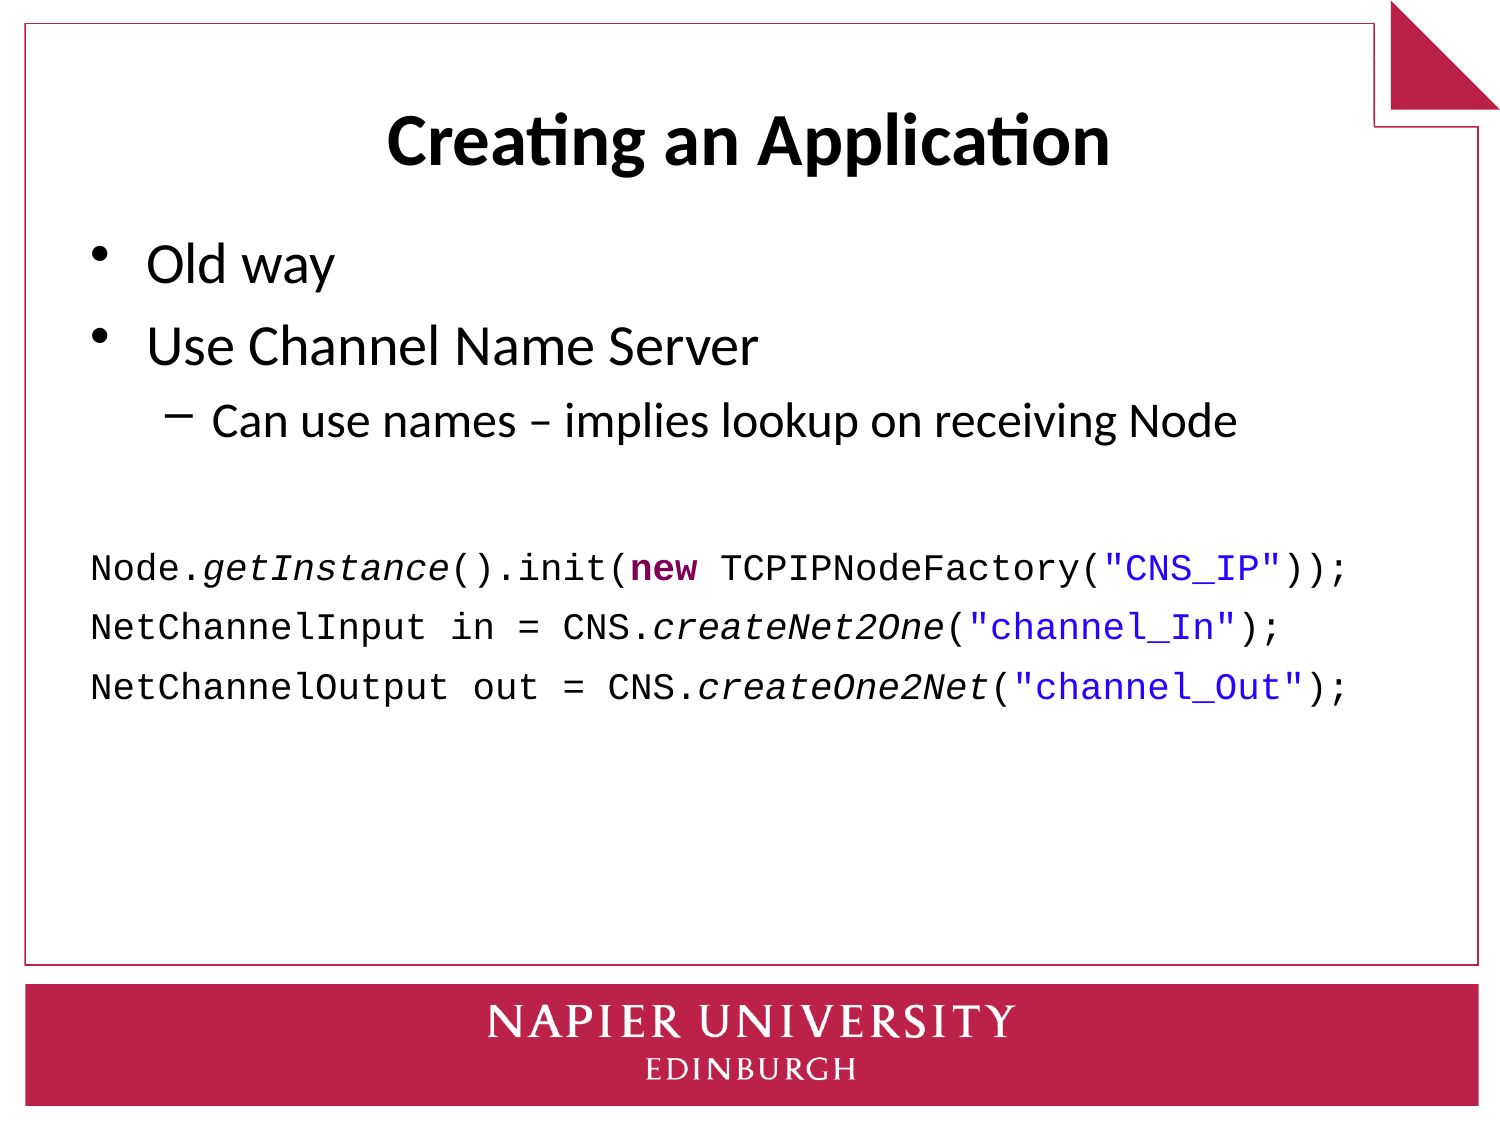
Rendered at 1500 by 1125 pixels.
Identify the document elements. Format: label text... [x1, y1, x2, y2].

list Old way Use Channel Name Server Can use names – implies lookup on receiving Node Node.getInstance().init(new TCPIPNodeFactory("CNS_IP")); NetChannelInput in = CNS.createNet2One("channel_In"); NetChannelOutput out = CNS.createOne2Net("channel_Out"); [74, 217, 1426, 936]
title Creating an Application [74, 78, 1426, 193]
